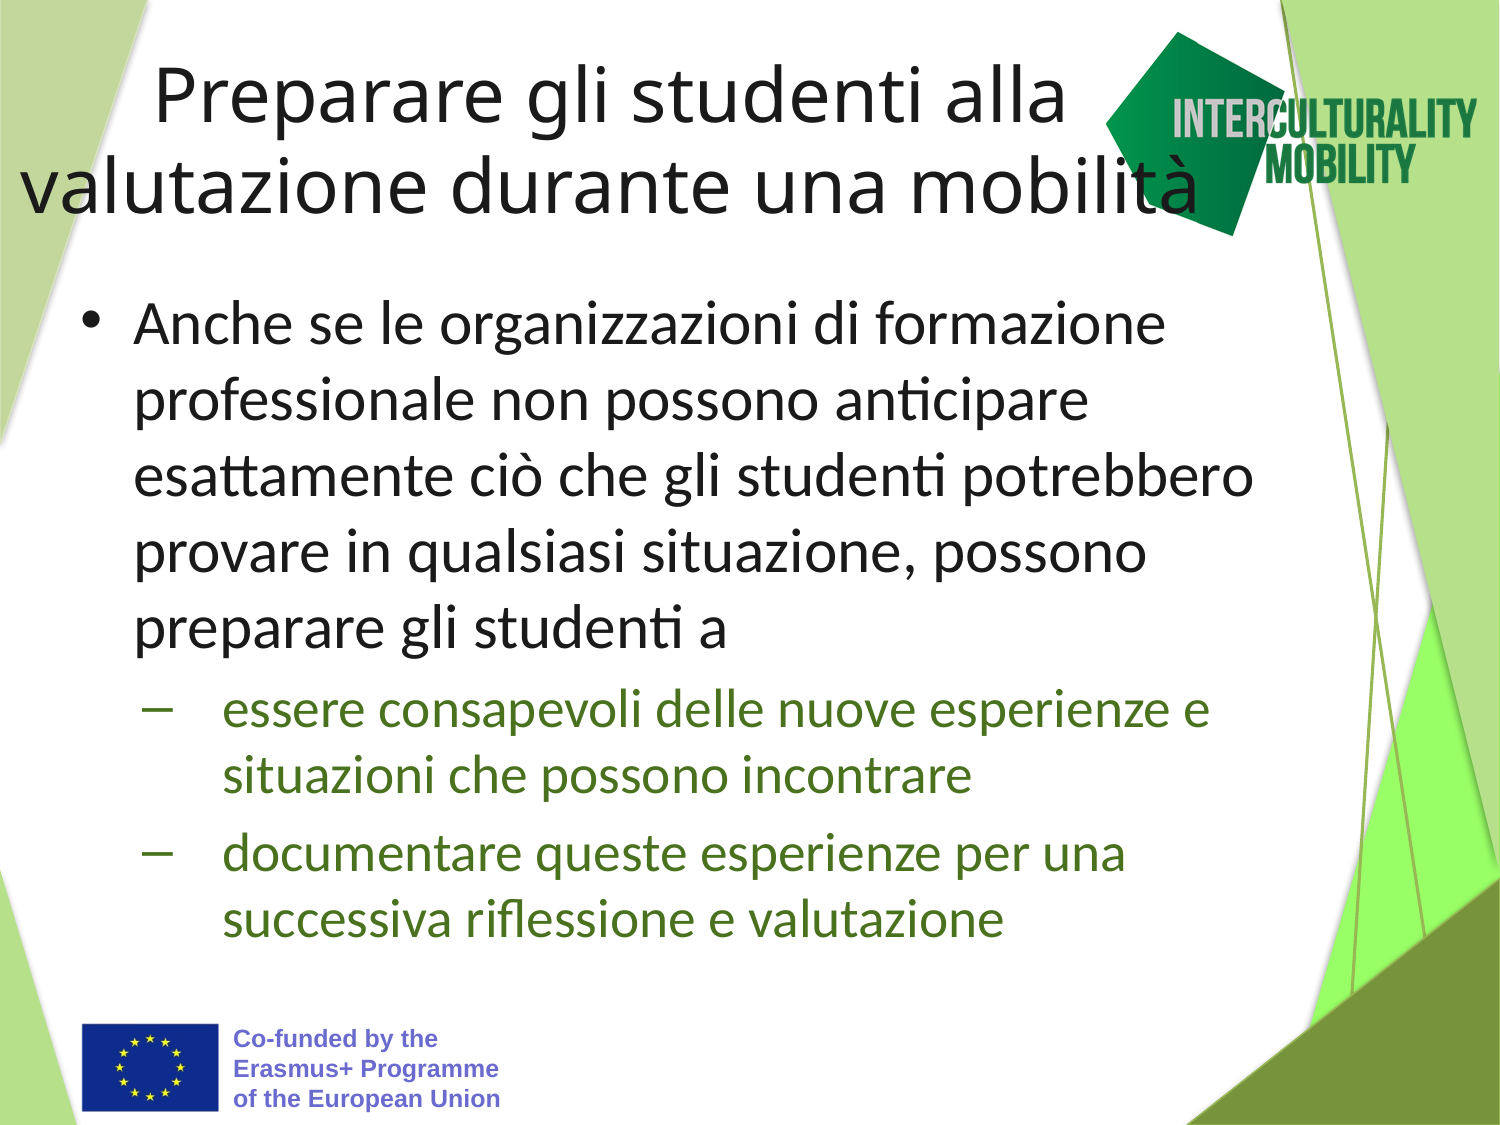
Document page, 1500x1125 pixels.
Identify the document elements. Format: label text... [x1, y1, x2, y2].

title Preparare gli studenti alla valutazione durante una mobilità [0, 0, 1223, 279]
list Anche se le organizzazioni di formazione professionale non possono anticipare esattamente ciò che gli studenti potrebbero provare in qualsiasi situazione, possono preparare gli studenti a essere consapevoli delle nuove esperienze e situazioni che possono incontrare documentare queste esperienze per una successiva riflessione e valutazione [64, 273, 1319, 959]
picture [238, 1096, 243, 1105]
picture [238, 1032, 243, 1044]
picture [53, 999, 243, 1125]
picture [1223, 30, 1477, 237]
